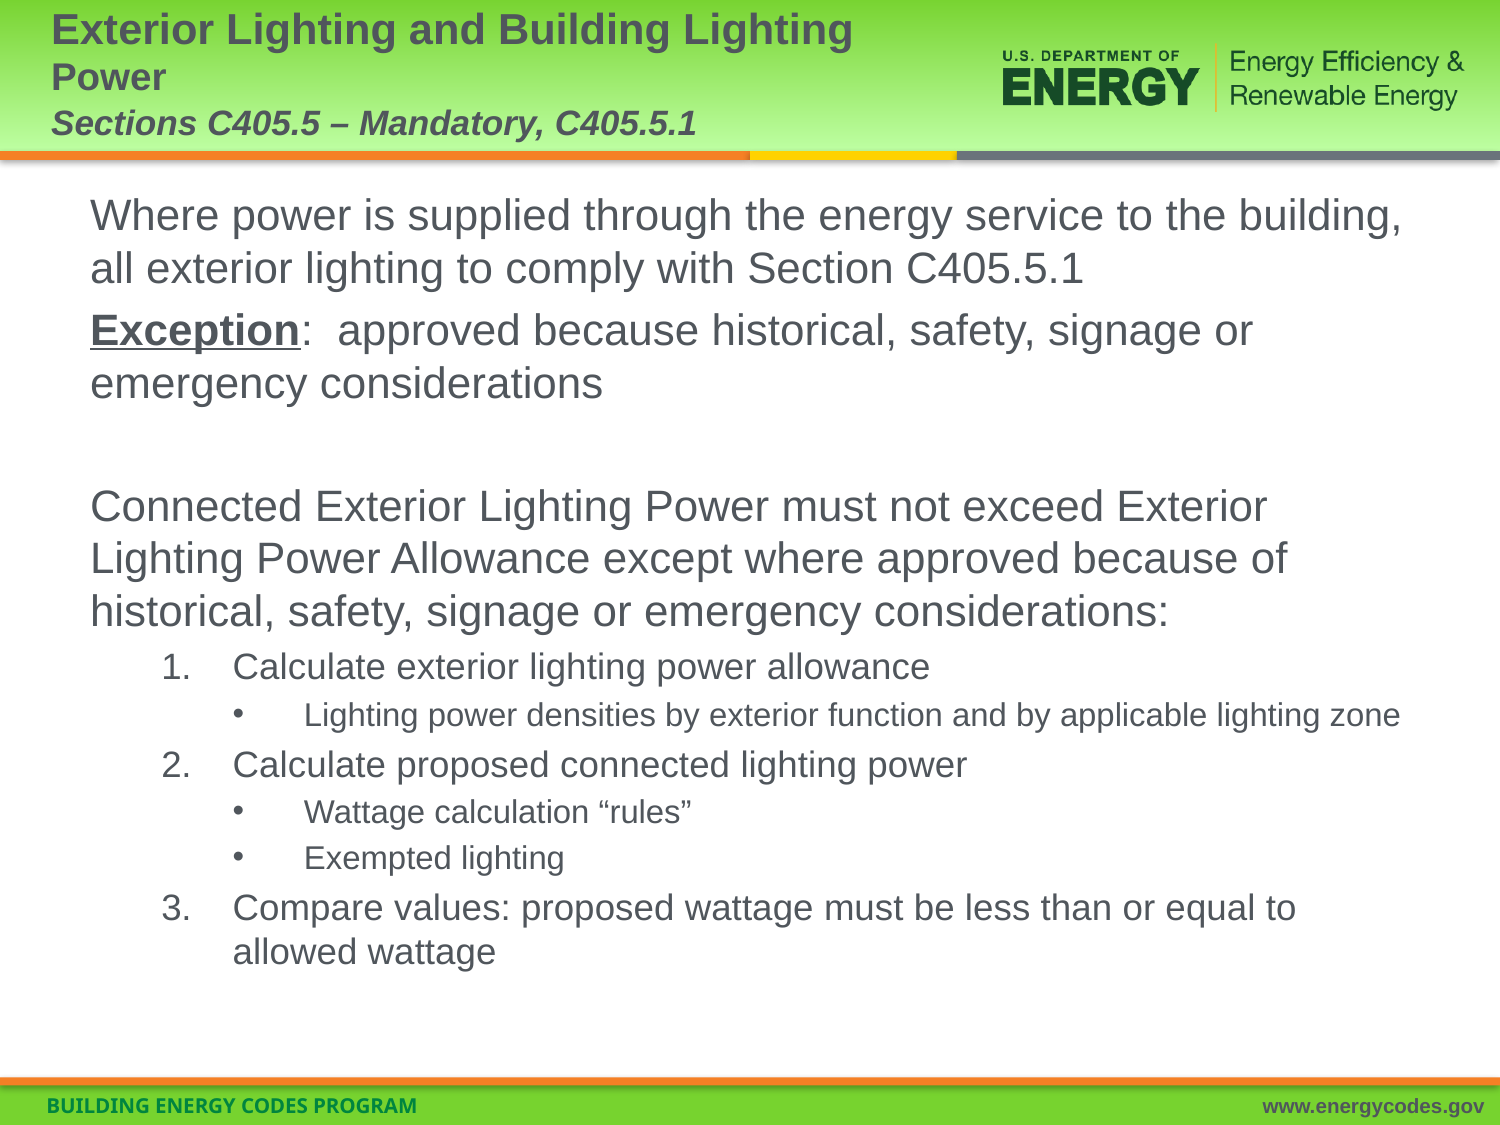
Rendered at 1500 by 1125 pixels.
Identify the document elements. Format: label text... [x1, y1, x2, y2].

list Where power is supplied through the energy service to the building, all exterior lighting to comply with Section C405.5.1 Exception: approved because historical, safety, signage or emergency considerations Connected Exterior Lighting Power must not exceed Exterior Lighting Power Allowance except where approved because of historical, safety, signage or emergency considerations: Calculate exterior lighting power allowance Lighting power densities by exterior function and by applicable lighting zone Calculate proposed connected lighting power Wattage calculation “rules” Exempted lighting Compare values: proposed wattage must be less than or equal to allowed wattage [75, 179, 1425, 1012]
title Exterior Lighting and Building Lighting Power Sections C405.5 – Mandatory, C405.5.1 [35, 0, 989, 152]
picture [1003, 43, 1465, 112]
